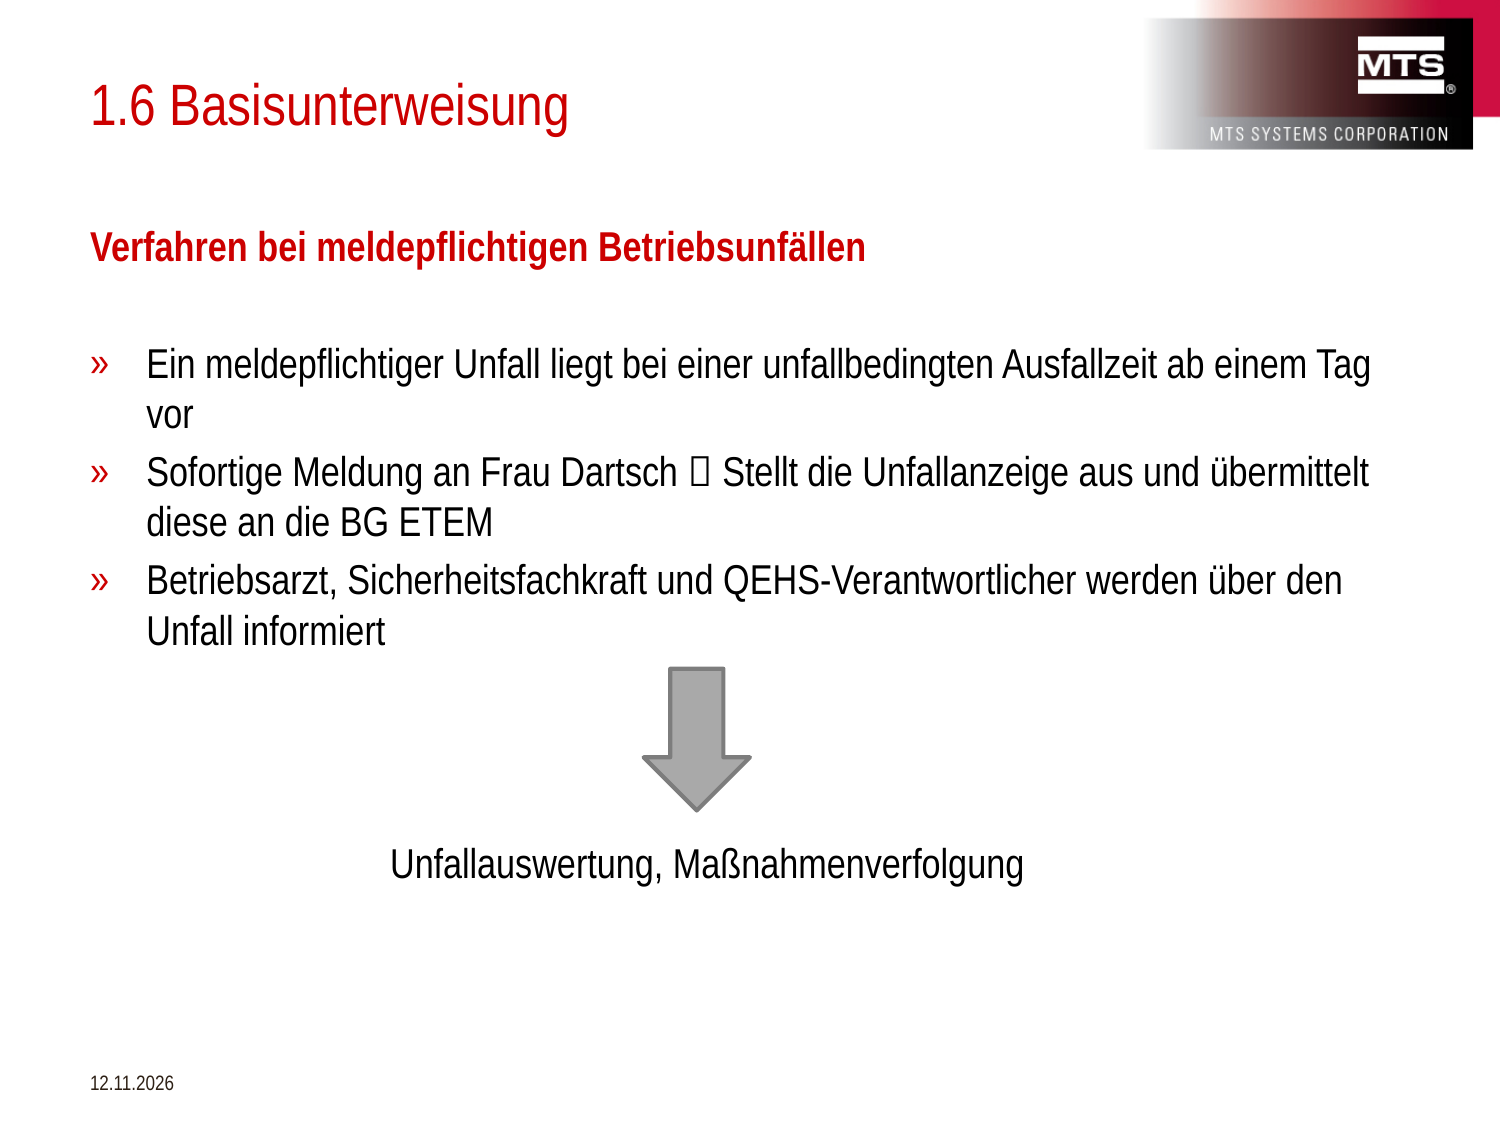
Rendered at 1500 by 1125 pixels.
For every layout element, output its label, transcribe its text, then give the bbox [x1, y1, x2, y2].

text_box [641, 666, 752, 813]
picture [1130, 0, 1500, 150]
title 1.6 Basisunterweisung [75, 24, 1138, 188]
list Verfahren bei meldepflichtigen Betriebsunfällen Ein meldepflichtiger Unfall liegt bei einer unfallbedingten Ausfallzeit ab einem Tag vor Sofortige Meldung an Frau Dartsch  Stellt die Unfallanzeige aus und übermittelt diese an die BG ETEM Betriebsarzt, Sicherheitsfachkraft und QEHS-Verantwortlicher werden über den Unfall informiert Unfallauswertung, Maßnahmenverfolgung [75, 212, 1438, 1050]
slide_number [74, 1062, 426, 1103]
